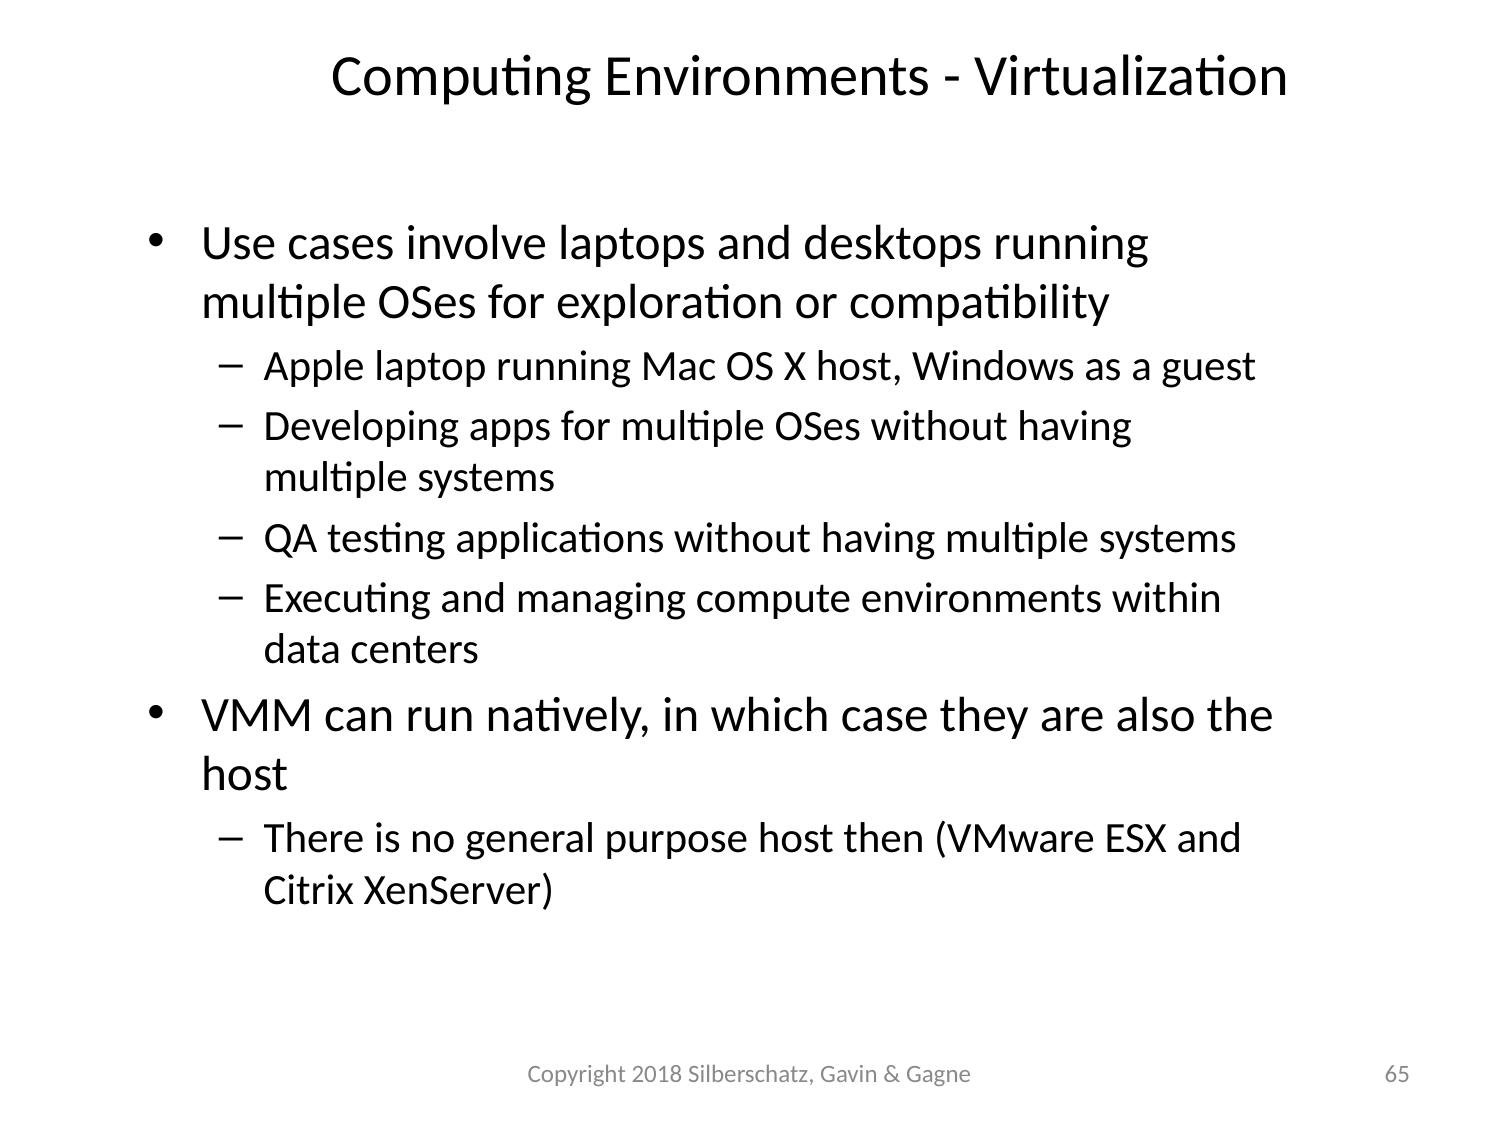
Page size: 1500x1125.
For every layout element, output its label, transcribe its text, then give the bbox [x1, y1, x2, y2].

title Computing Environments - Virtualization [183, 24, 1438, 120]
list Use cases involve laptops and desktops running multiple OSes for exploration or compatibility Apple laptop running Mac OS X host, Windows as a guest Developing apps for multiple OSes without having multiple systems QA testing applications without having multiple systems Executing and managing compute environments within data centers VMM can run natively, in which case they are also the host There is no general purpose host then (VMware ESX and Citrix XenServer) [132, 202, 1291, 946]
footer Copyright 2018 Silberschatz, Gavin & Gagne [512, 1042, 988, 1103]
slide_number 65 [1074, 1042, 1425, 1103]
